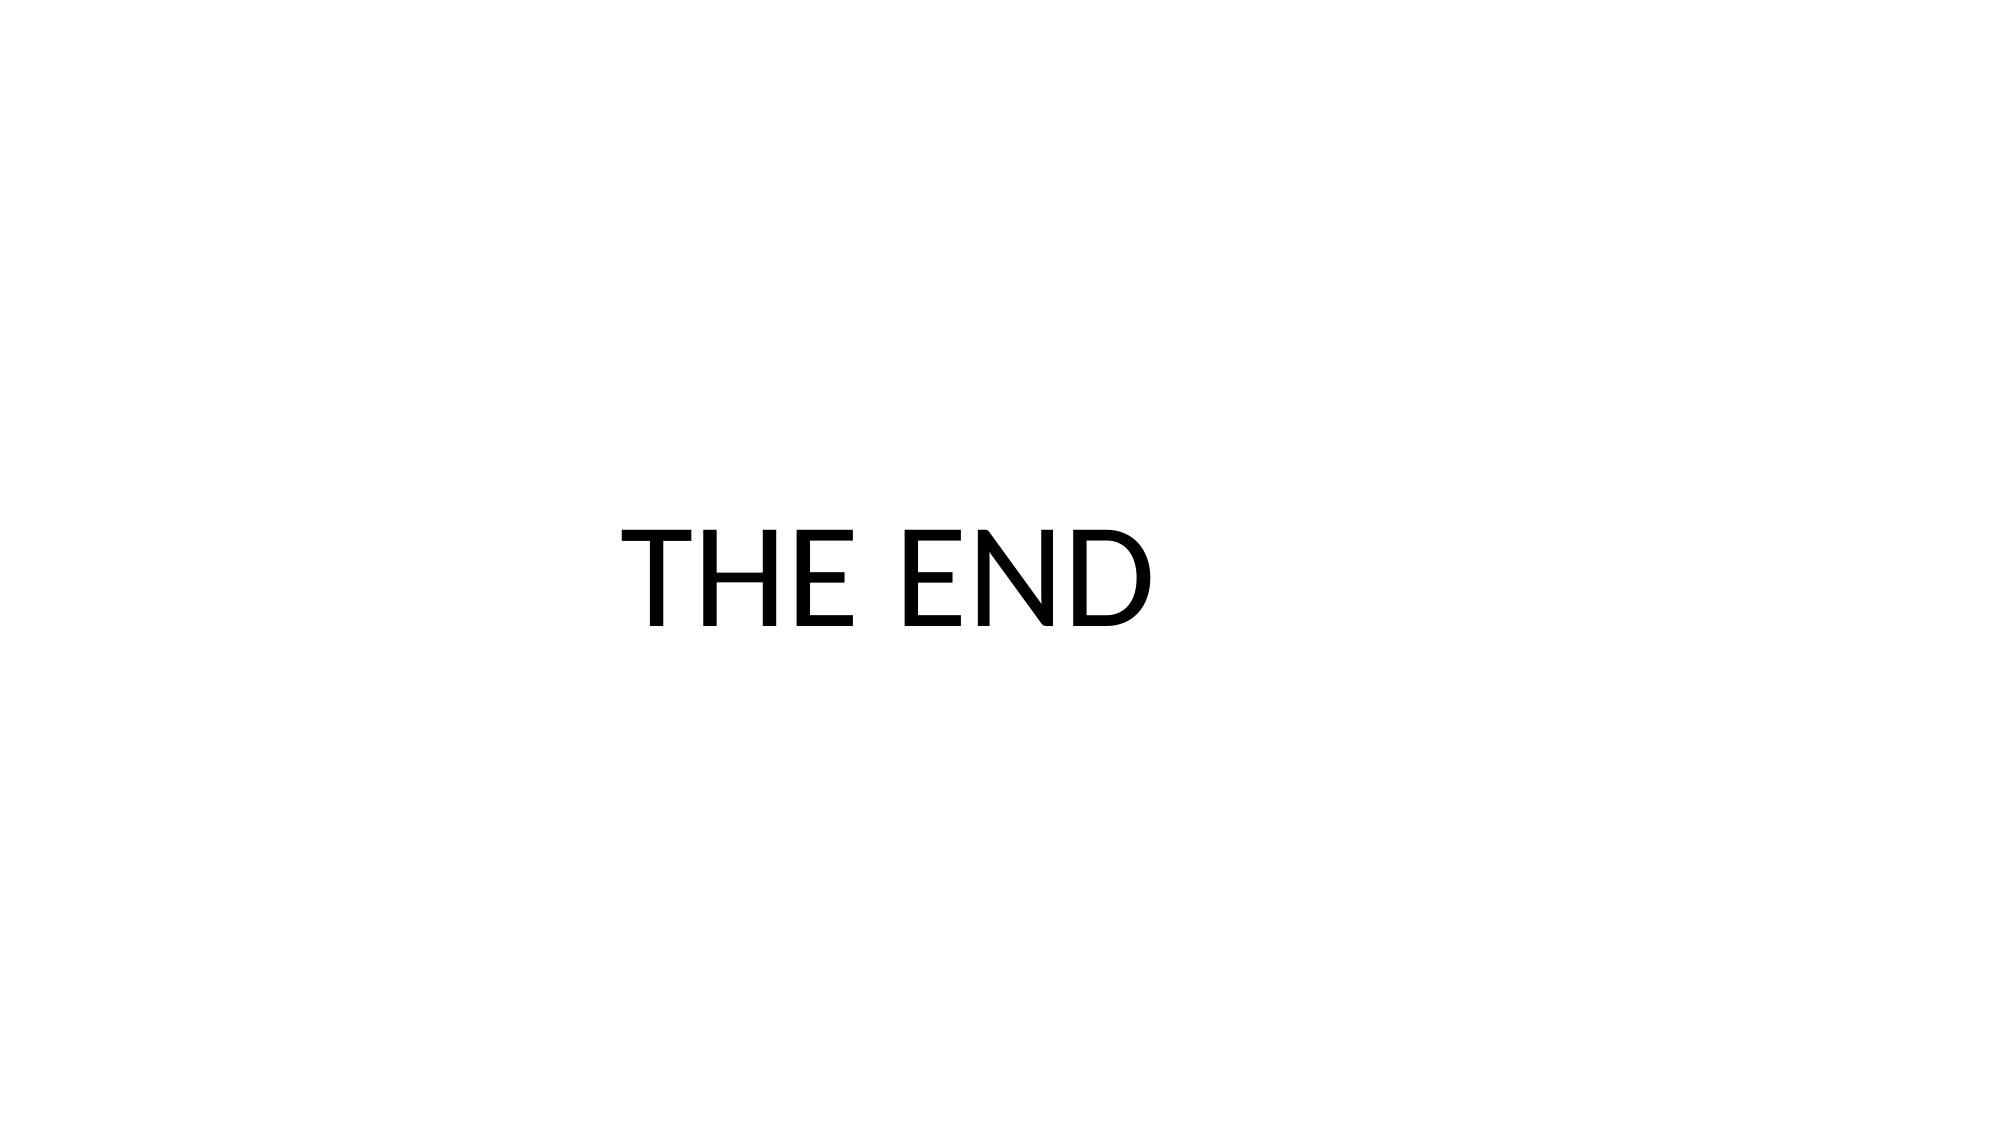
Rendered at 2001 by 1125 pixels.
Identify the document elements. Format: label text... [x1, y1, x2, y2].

list THE END [605, 489, 1546, 861]
